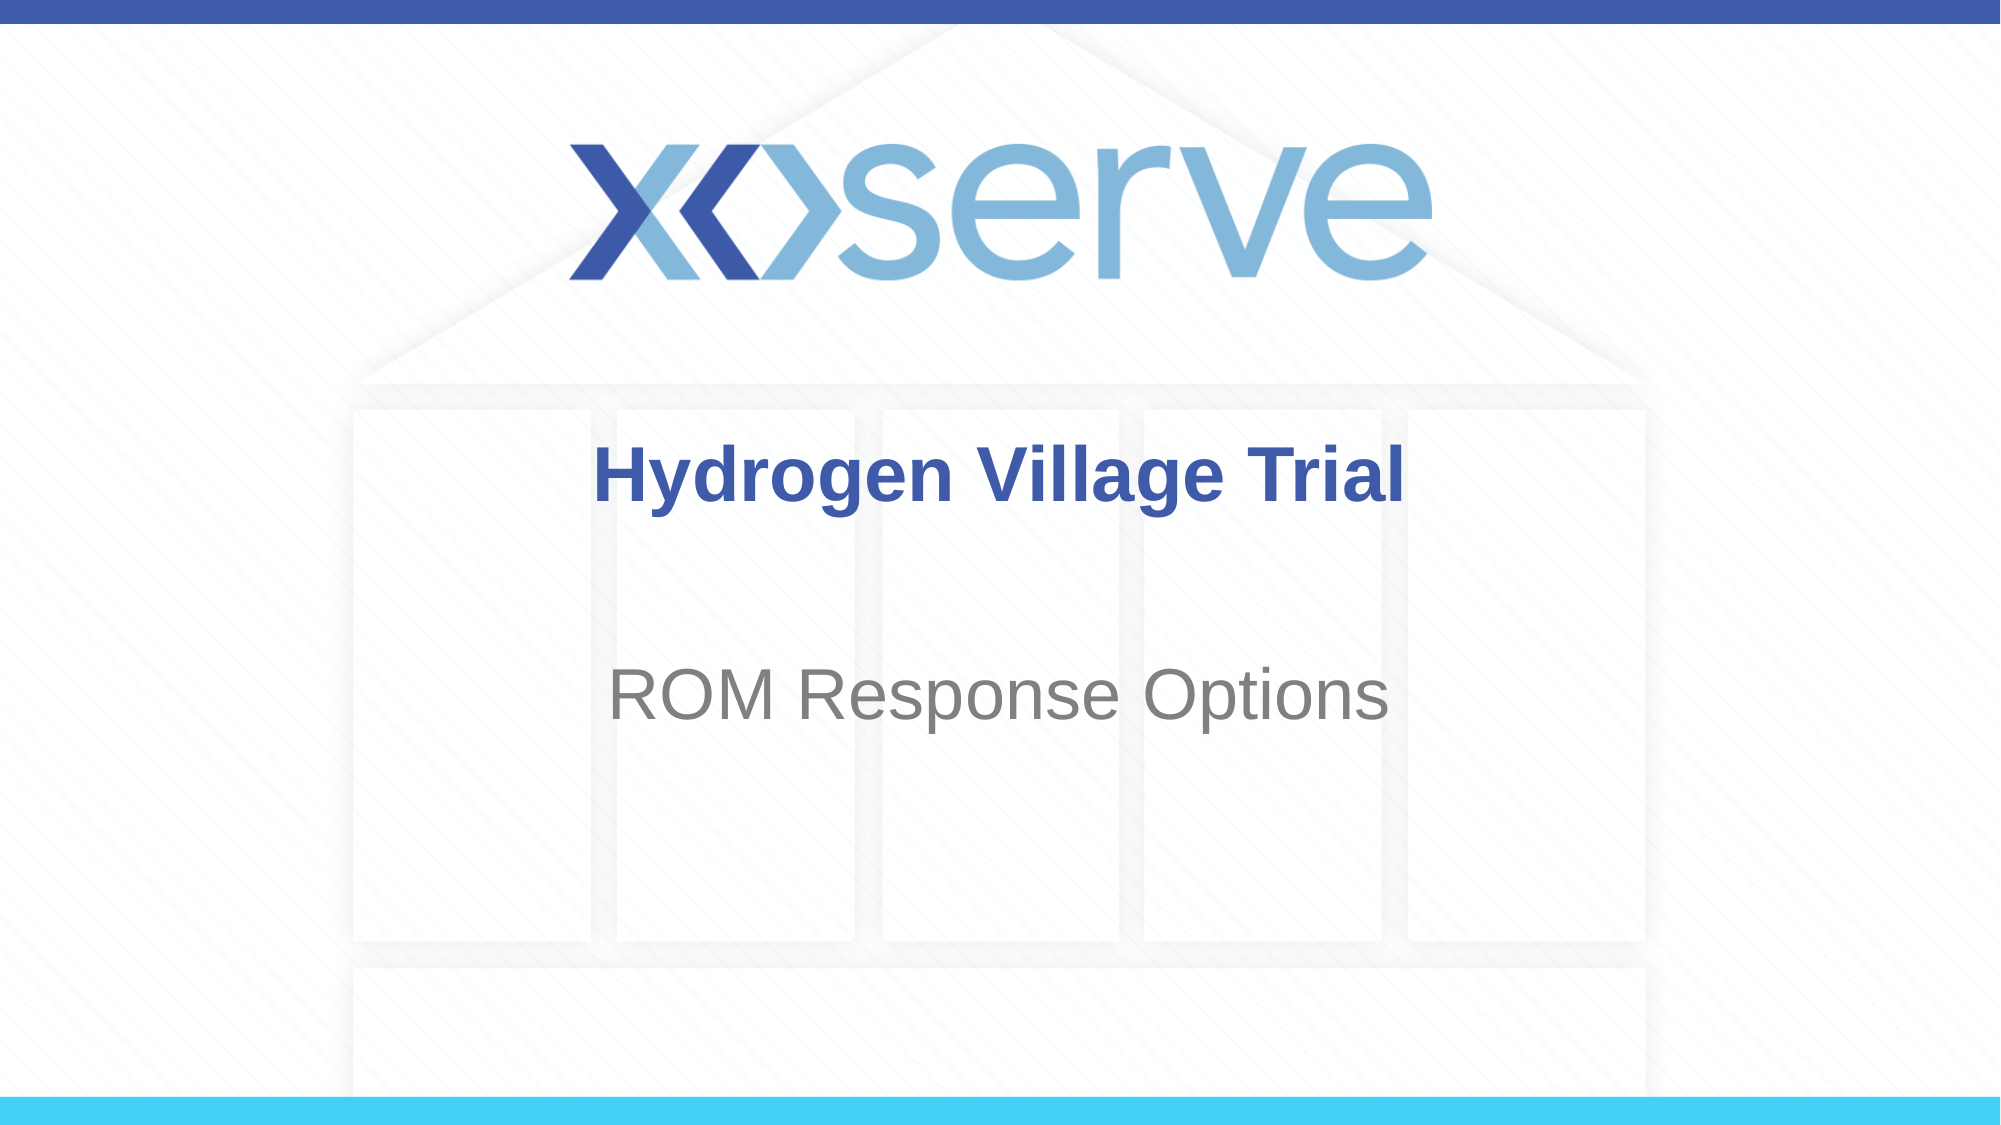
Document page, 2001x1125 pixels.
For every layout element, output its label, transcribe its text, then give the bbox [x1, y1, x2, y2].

picture [0, 0, 2001, 1125]
subtitle ROM Response Options [300, 637, 1700, 925]
title Hydrogen Village Trial [150, 349, 1850, 591]
